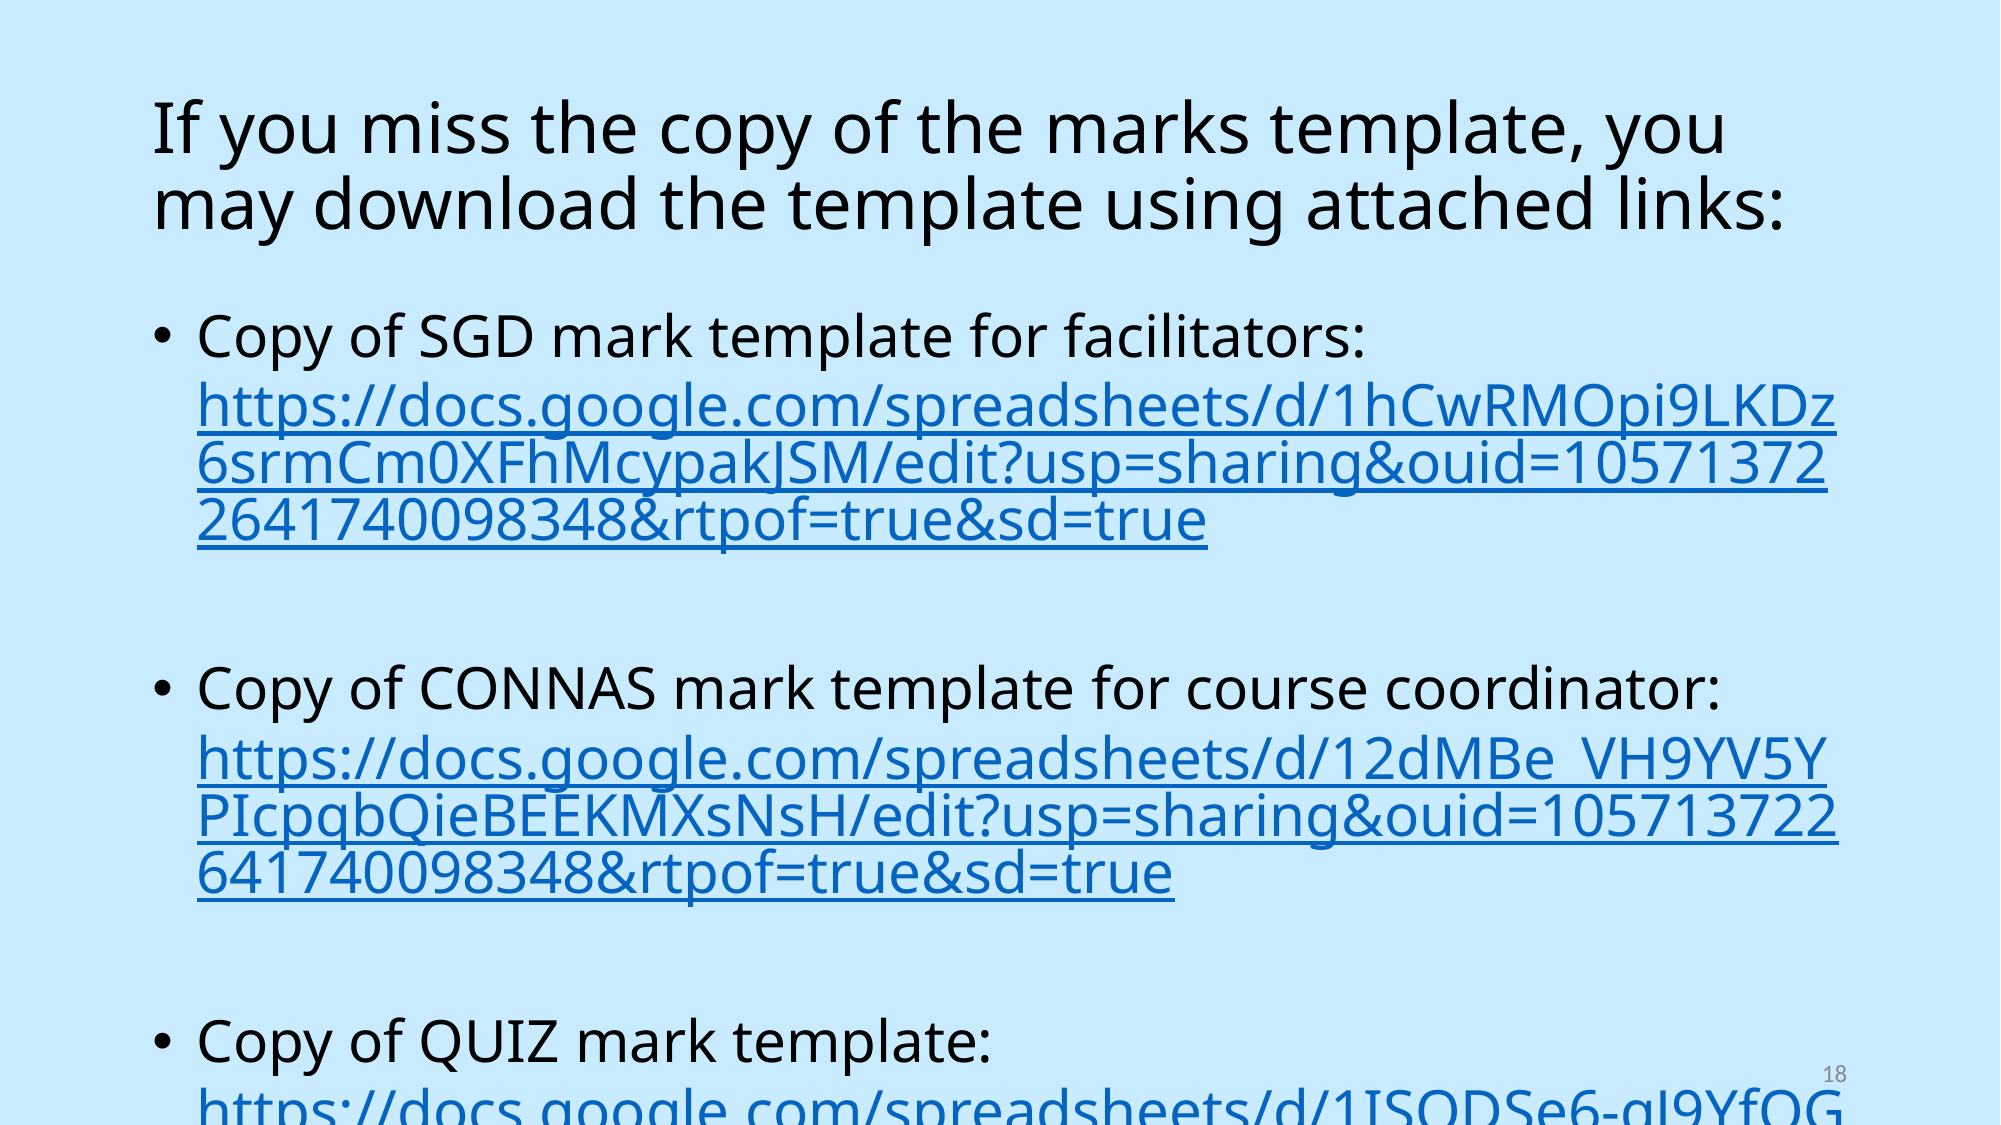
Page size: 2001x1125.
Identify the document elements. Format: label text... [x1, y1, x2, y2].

list Copy of SGD mark template for facilitators: https://docs.google.com/spreadsheets/d/1hCwRMOpi9LKDz6srmCm0XFhMcypakJSM/edit?usp=sharing&ouid=105713722641740098348&rtpof=true&sd=true Copy of CONNAS mark template for course coordinator: https://docs.google.com/spreadsheets/d/12dMBe_VH9YV5YPIcpqbQieBEEKMXsNsH/edit?usp=sharing&ouid=105713722641740098348&rtpof=true&sd=true Copy of QUIZ mark template: https://docs.google.com/spreadsheets/d/1ISQDSe6-qJ9YfQGgBUBDUAIilCbmVmTS/edit?usp=sharing&ouid=105713722641740098348&rtpof=true&sd=true [137, 299, 1863, 1014]
title If you miss the copy of the marks template, you may download the template using attached links: [137, 59, 1863, 278]
slide_number 18 [1412, 1042, 1863, 1103]
